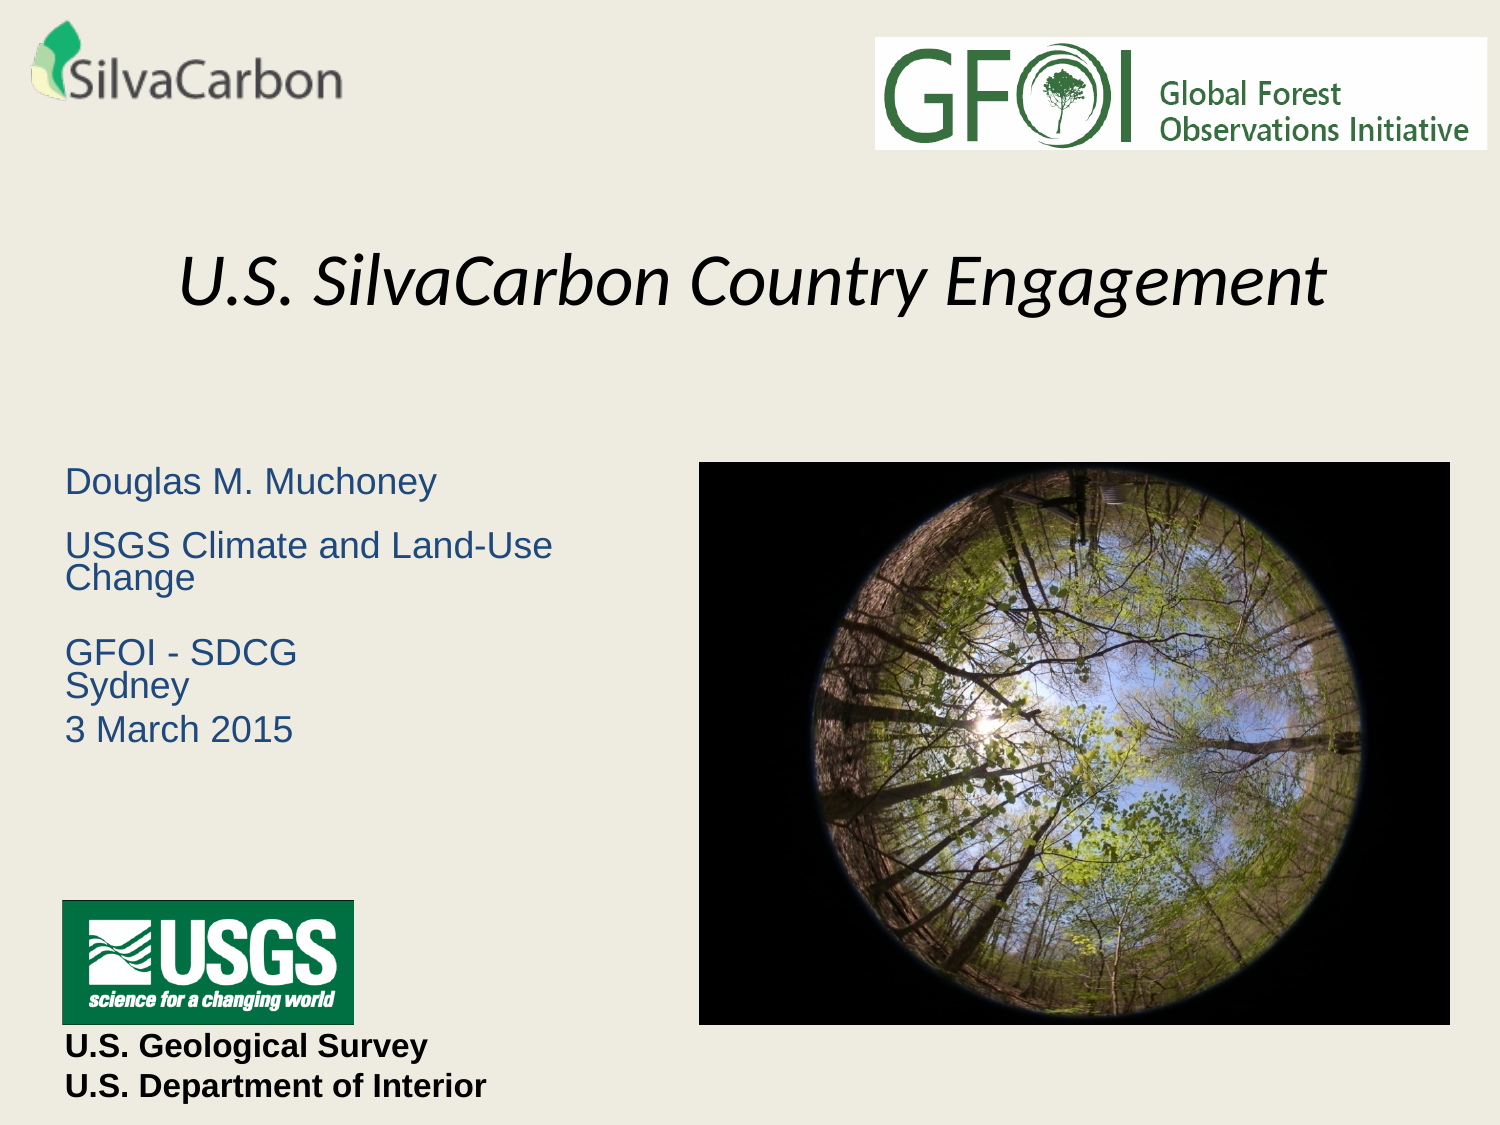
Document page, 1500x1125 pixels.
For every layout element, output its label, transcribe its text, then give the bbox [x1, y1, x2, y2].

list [874, 37, 1488, 151]
text_box Douglas M. Muchoney USGS Climate and Land-Use Change GFOI - SDCG Sydney 3 March 2015 [50, 450, 700, 803]
title U.S. SilvaCarbon Country Engagement [162, 137, 1500, 413]
picture [699, 462, 1451, 1026]
picture [62, 900, 355, 1026]
text_box U.S. Geological Survey U.S. Department of Interior [49, 1017, 563, 1112]
picture [24, 12, 347, 104]
